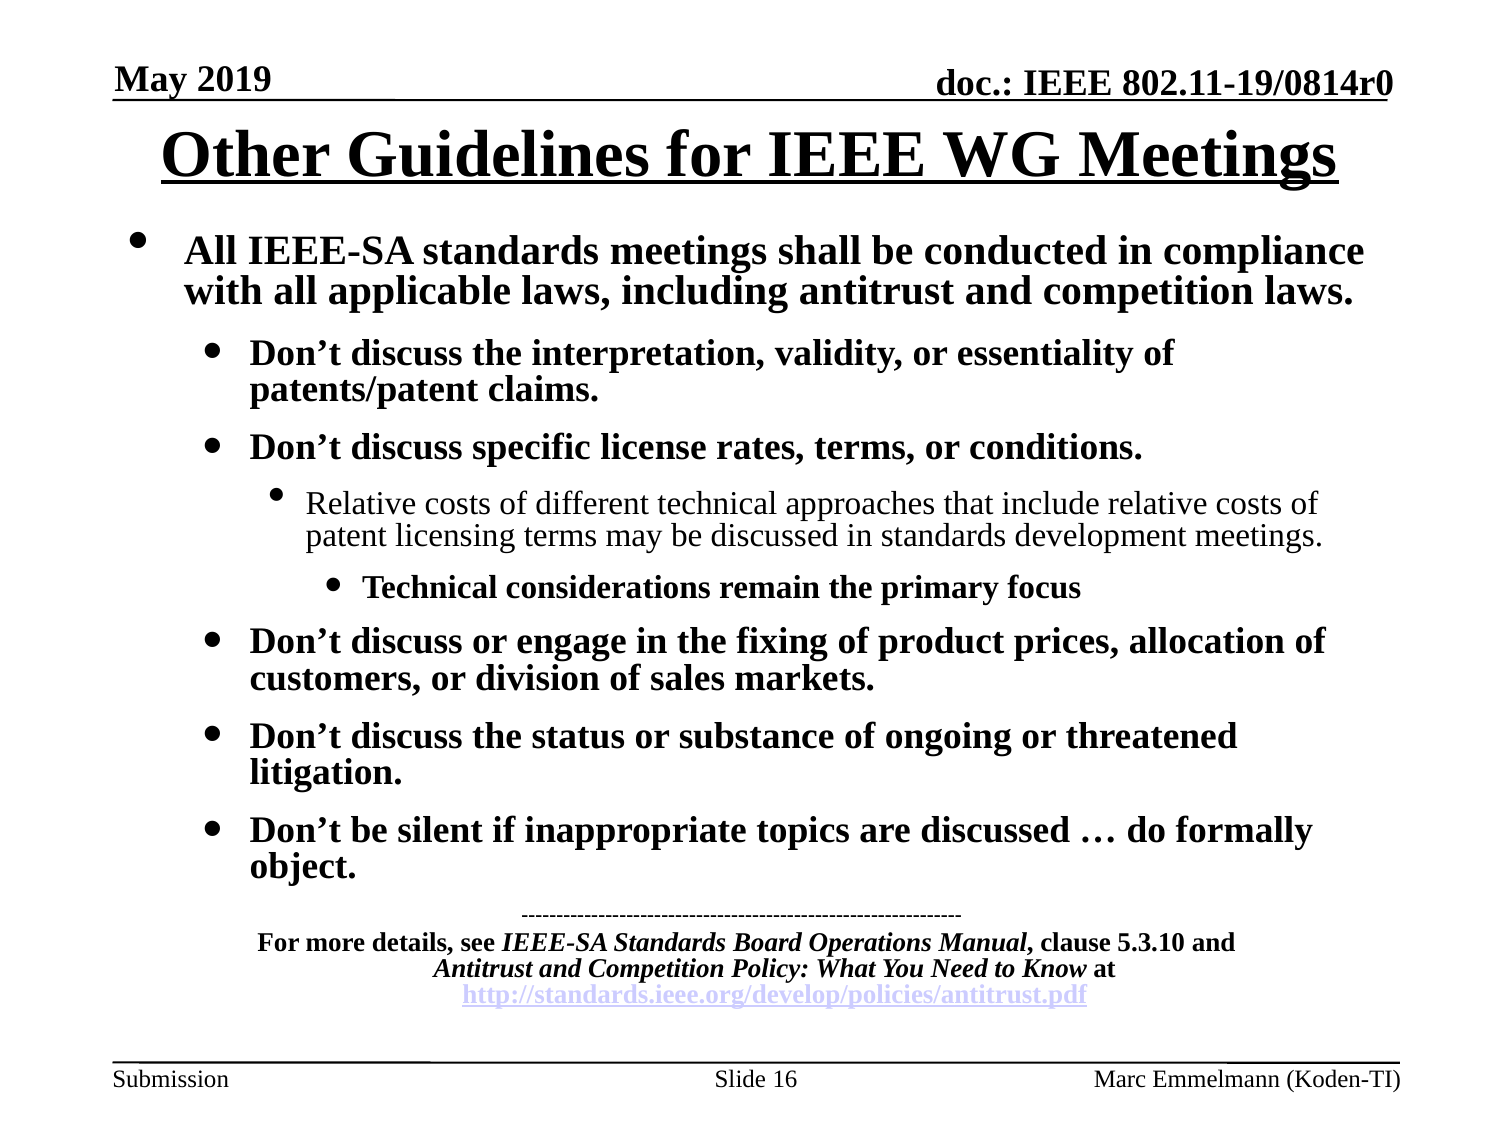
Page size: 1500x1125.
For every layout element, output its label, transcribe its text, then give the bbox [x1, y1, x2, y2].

title Other Guidelines for IEEE WG Meetings [112, 62, 1388, 224]
list All IEEE-SA standards meetings shall be conducted in compliance with all applicable laws, including antitrust and competition laws. Don’t discuss the interpretation, validity, or essentiality of patents/patent claims. Don’t discuss specific license rates, terms, or conditions. Relative costs of different technical approaches that include relative costs of patent licensing terms may be discussed in standards development meetings. Technical considerations remain the primary focus Don’t discuss or engage in the fixing of product prices, allocation of customers, or division of sales markets. Don’t discuss the status or substance of ongoing or threatened litigation. Don’t be silent if inappropriate topics are discussed … do formally object. --------------------------------------------------------------- For more details, see IEEE-SA Standards Board Operations Manual, clause 5.3.10 and Antitrust and Competition Policy: What You Need to Know at http://standards.ieee.org/develop/policies/antitrust.pdf [112, 224, 1388, 900]
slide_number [114, 54, 423, 100]
footer Marc Emmelmann (Koden-TI) [878, 1061, 1402, 1093]
slide_number Slide 16 [712, 1061, 800, 1123]
